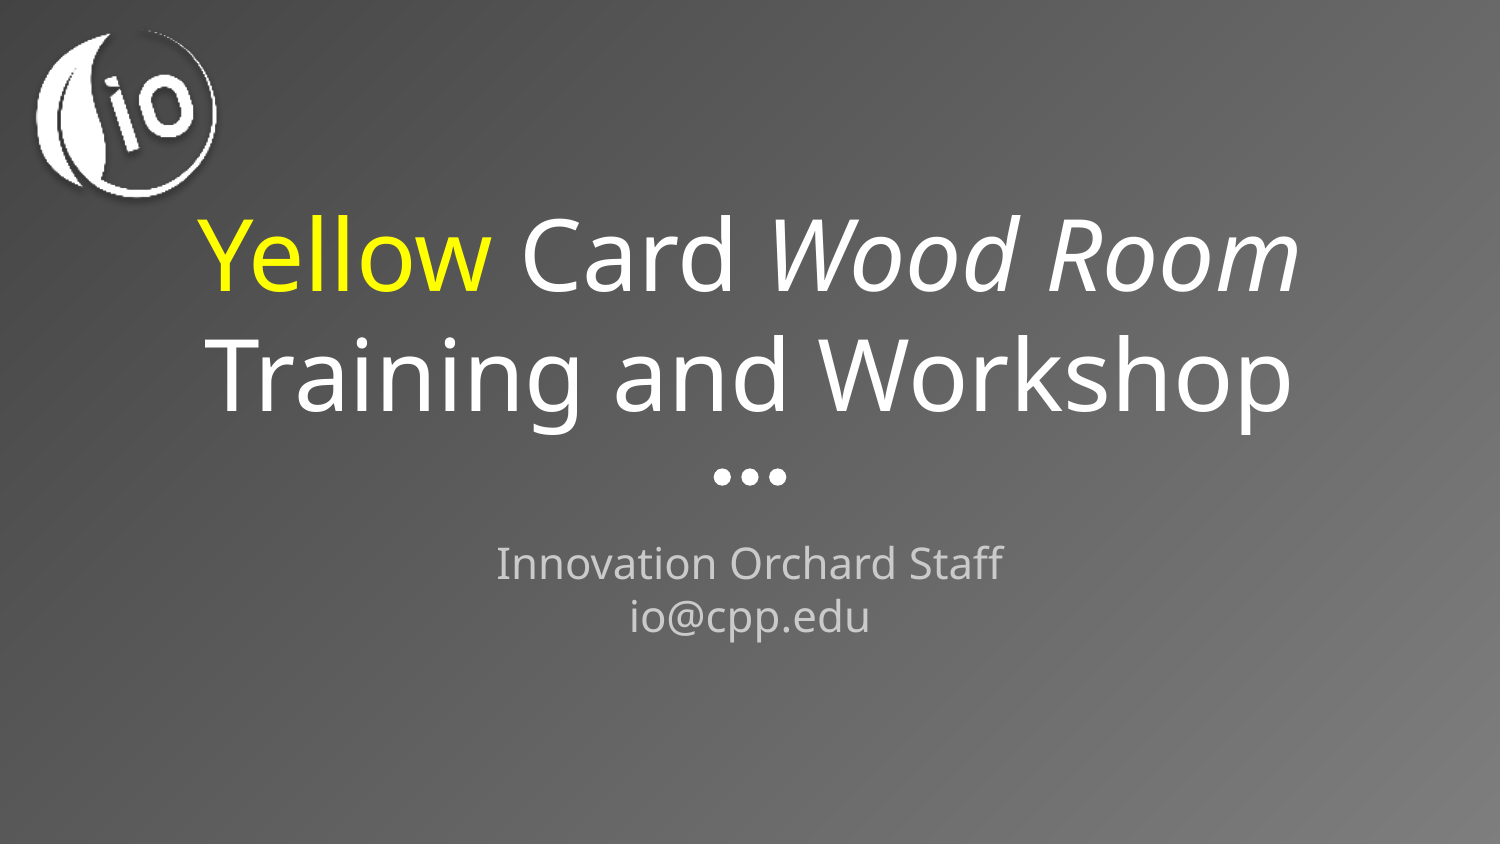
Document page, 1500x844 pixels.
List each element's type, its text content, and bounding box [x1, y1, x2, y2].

title Yellow Card Wood Room Training and Workshop [110, 162, 1390, 447]
picture [0, 0, 265, 229]
subtitle Innovation Orchard Staff io@cpp.edu [110, 520, 1390, 651]
